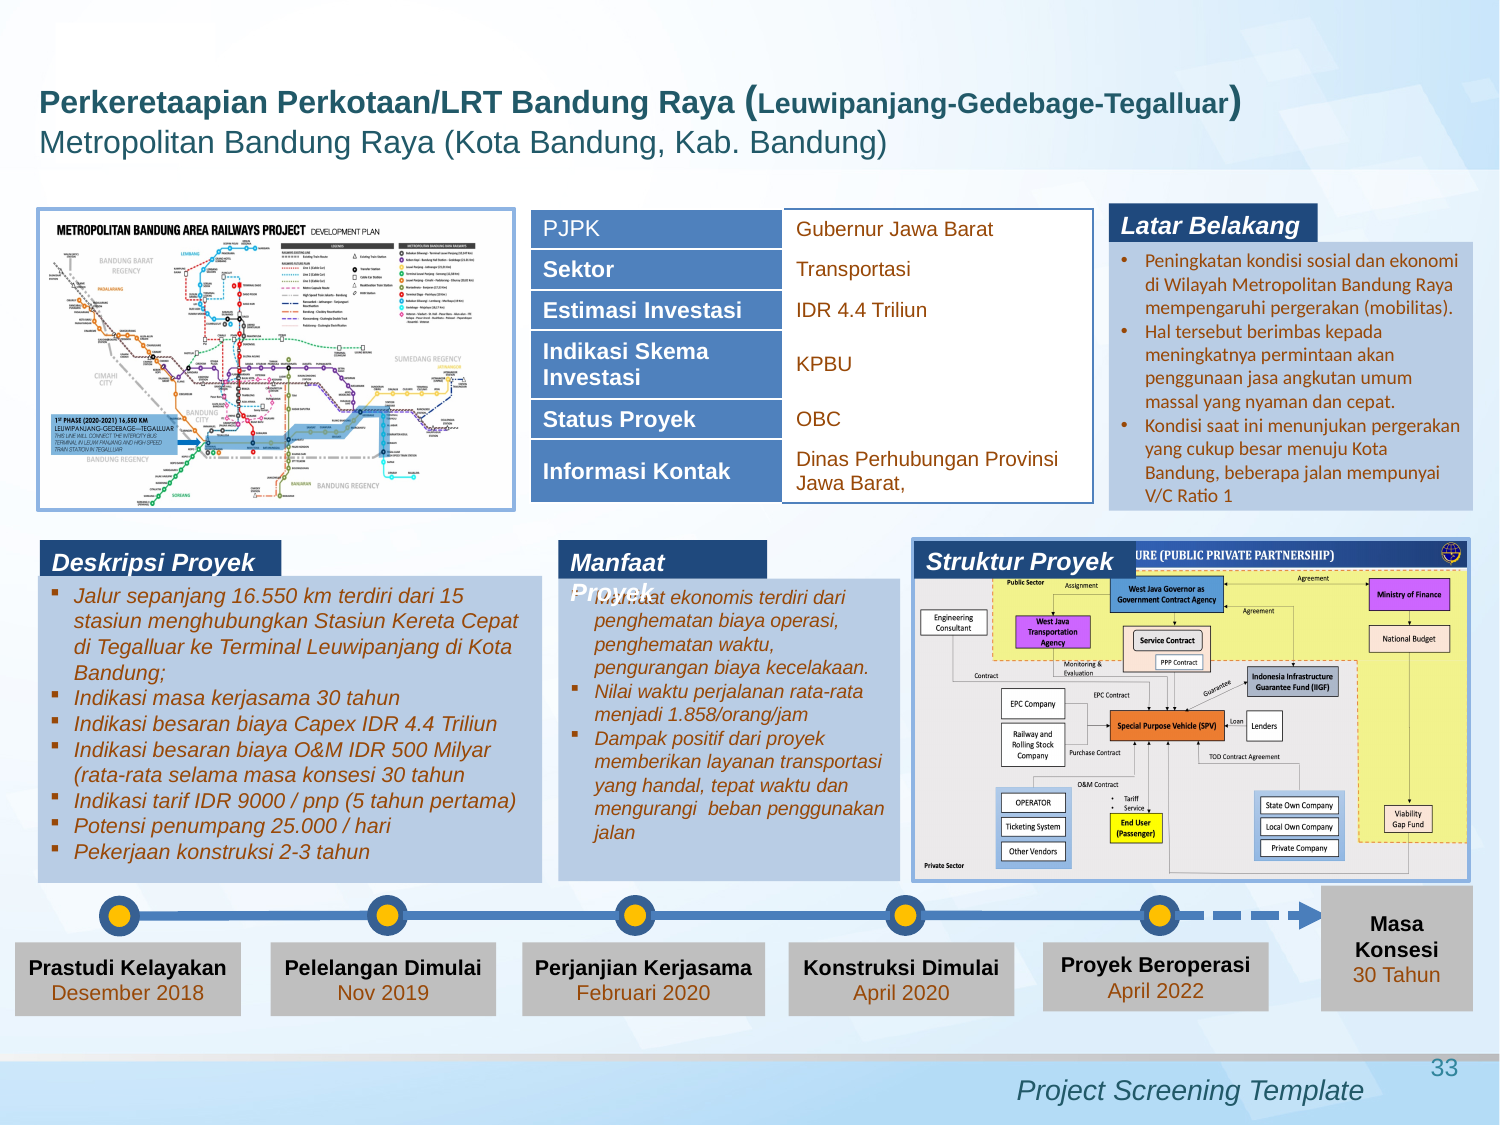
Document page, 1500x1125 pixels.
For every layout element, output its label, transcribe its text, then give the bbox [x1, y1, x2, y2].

table_cell IDR 4.4 Triliun [784, 290, 1092, 330]
text_box Perkeretaapian Perkotaan/LRT Bandung Raya (Leuwipanjang-Gedebage-Tegalluar) Metropolitan Bandung Raya (Kota Bandung, Kab. Bandung) [26, 68, 1473, 167]
table_cell Estimasi Investasi [531, 291, 782, 329]
table_cell Indikasi Skema Investasi [531, 331, 782, 398]
text_box [911, 537, 1471, 883]
text_box [369, 897, 405, 934]
text_box [888, 897, 923, 934]
slide_number 33 [1123, 1038, 1474, 1095]
text_box Perjanjian Kerjasama Februari 2020 [520, 940, 767, 1018]
text_box Jalur sepanjang 16.550 km terdiri dari 15 stasiun menghubungkan Stasiun Kereta Cepat di Tegalluar ke Terminal Leuwipanjang di Kota Bandung; Indikasi masa kerjasama 30 tahun Indikasi besaran biaya Capex IDR 4.4 Triliun Indikasi besaran biaya O&M IDR 500 Milyar (rata-rata selama masa konsesi 30 tahun Indikasi tarif IDR 9000 / pnp (5 tahun pertama) Potensi penumpang 25.000 / hari Pekerjaan konstruksi 2-3 tahun [36, 574, 544, 885]
text_box [617, 897, 653, 934]
text_box Proyek Beroperasi April 2022 [1041, 940, 1271, 1013]
text_box Masa Konsesi 30 Tahun [1319, 883, 1475, 1013]
text_box [101, 898, 137, 934]
text_box [1267, 1063, 1298, 1118]
table_header PJPK [531, 210, 782, 248]
text_box [36, 207, 516, 512]
text_box Latar Belakang [1107, 201, 1320, 244]
text_box [1142, 897, 1178, 934]
text_box Manfaat Proyek [556, 538, 769, 581]
text_box Peningkatan kondisi sosial dan ekonomi di Wilayah Metropolitan Bandung Raya mempengaruhi pergerakan (mobilitas). Hal tersebut berimbas kepada meningkatnya permintaan akan penggunaan jasa angkutan umum massal yang nyaman dan cepat. Kondisi saat ini menunjukan pergerakan yang cukup besar menuju Kota Bandung, beberapa jalan mempunyai V/C Ratio 1 [1107, 240, 1475, 513]
table_cell Informasi Kontak [531, 440, 782, 502]
table_cell Status Proyek [531, 400, 782, 438]
table_cell KPBU [784, 330, 1092, 399]
text_box Prastudi Kelayakan Desember 2018 [13, 940, 243, 1018]
text_box Konstruksi Dimulai April 2020 [787, 940, 1016, 1018]
table_cell OBC [784, 399, 1092, 439]
text_box Deskripsi Proyek [38, 538, 283, 578]
table_cell Transportasi [784, 249, 1092, 290]
text_box Pelelangan Dimulai Nov 2019 [268, 940, 498, 1018]
table_header Gubernur Jawa Barat [784, 210, 1092, 249]
text_box Struktur Proyek [912, 539, 1138, 581]
text_box Manfaat ekonomis terdiri dari penghematan biaya operasi, penghematan waktu, pengurangan biaya kecelakaan. Nilai waktu perjalanan rata-rata menjadi 1.858/orang/jam Dampak positif dari proyek memberikan layanan transportasi yang handal, tepat waktu dan mengurangi beban penggunakan jalan [556, 576, 902, 883]
table_cell Sektor [531, 250, 782, 289]
picture [0, 0, 1500, 1125]
table_cell Dinas Perhubungan Provinsi Jawa Barat, [784, 439, 1092, 502]
